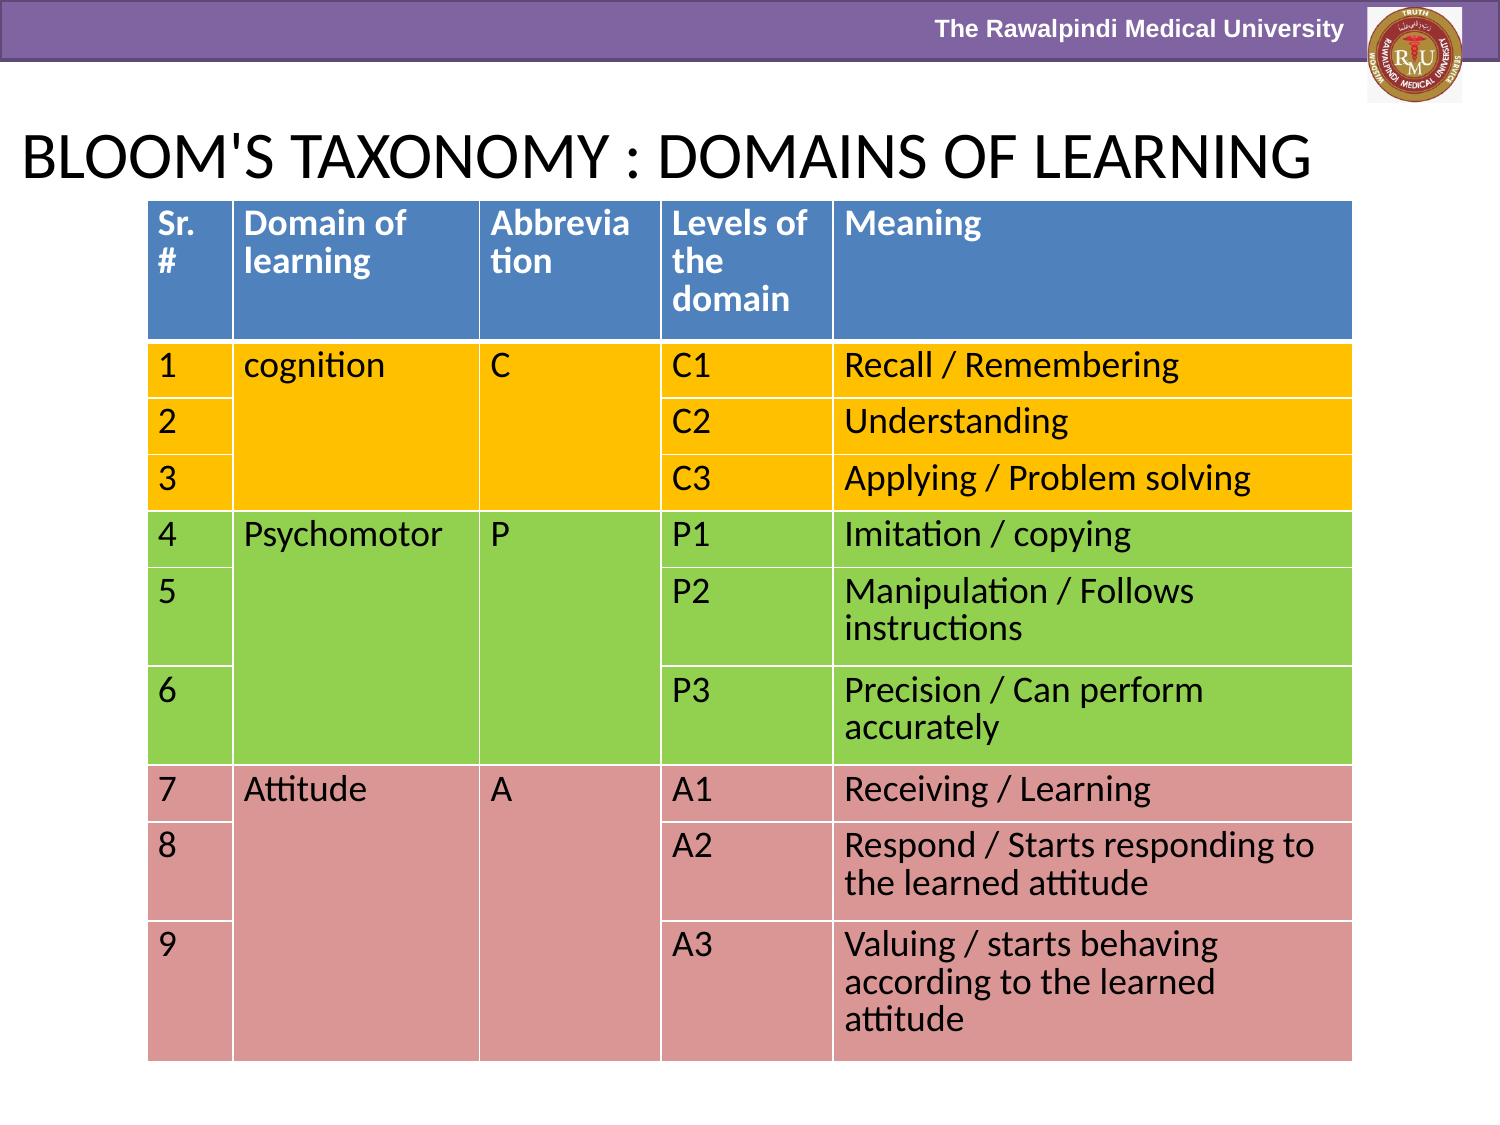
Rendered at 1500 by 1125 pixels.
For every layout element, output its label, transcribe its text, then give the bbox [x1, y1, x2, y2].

table_cell Psychomotor [234, 512, 479, 764]
table_cell Manipulation / Follows instructions [834, 568, 1352, 665]
title BLOOM'S TAXONOMY : DOMAINS OF LEARNING [0, 0, 1388, 303]
table_cell 8 [148, 823, 232, 920]
table_cell C [480, 344, 660, 510]
table_cell P2 [662, 568, 832, 665]
table_cell 7 [148, 766, 232, 821]
table_cell Recall / Remembering [834, 344, 1352, 397]
table_header Meaning [834, 201, 1352, 339]
table_cell Applying / Problem solving [834, 455, 1352, 510]
table_cell A [480, 766, 660, 1061]
table_cell P1 [662, 512, 832, 567]
table_cell P [480, 512, 660, 764]
table_cell 6 [148, 667, 232, 764]
table_cell A1 [662, 766, 832, 821]
table_cell C2 [662, 399, 832, 454]
table_cell 5 [148, 568, 232, 665]
table_header Sr. # [148, 201, 232, 339]
table_header Domain of learning [234, 201, 479, 339]
table_cell Understanding [834, 399, 1352, 454]
table_cell 3 [148, 455, 232, 510]
table_cell A2 [662, 823, 832, 920]
table_header Levels of the domain [662, 201, 832, 339]
table_cell C3 [662, 455, 832, 510]
table_cell A3 [662, 922, 832, 1061]
table_cell cognition [234, 344, 479, 510]
picture [1388, 7, 1463, 103]
table_cell Precision / Can perform accurately [834, 667, 1352, 764]
table_cell Imitation / copying [834, 512, 1352, 567]
table_cell Respond / Starts responding to the learned attitude [834, 823, 1352, 920]
table_cell P3 [662, 667, 832, 764]
table_cell Receiving / Learning [834, 766, 1352, 821]
table_cell 2 [148, 399, 232, 454]
table_cell C1 [662, 344, 832, 397]
table_cell Valuing / starts behaving according to the learned attitude [834, 922, 1352, 1061]
table_cell Attitude [234, 766, 479, 1061]
table_cell 4 [148, 512, 232, 567]
table_cell 1 [148, 344, 232, 397]
table_cell 9 [148, 922, 232, 1061]
table_header Abbreviation [480, 201, 660, 339]
